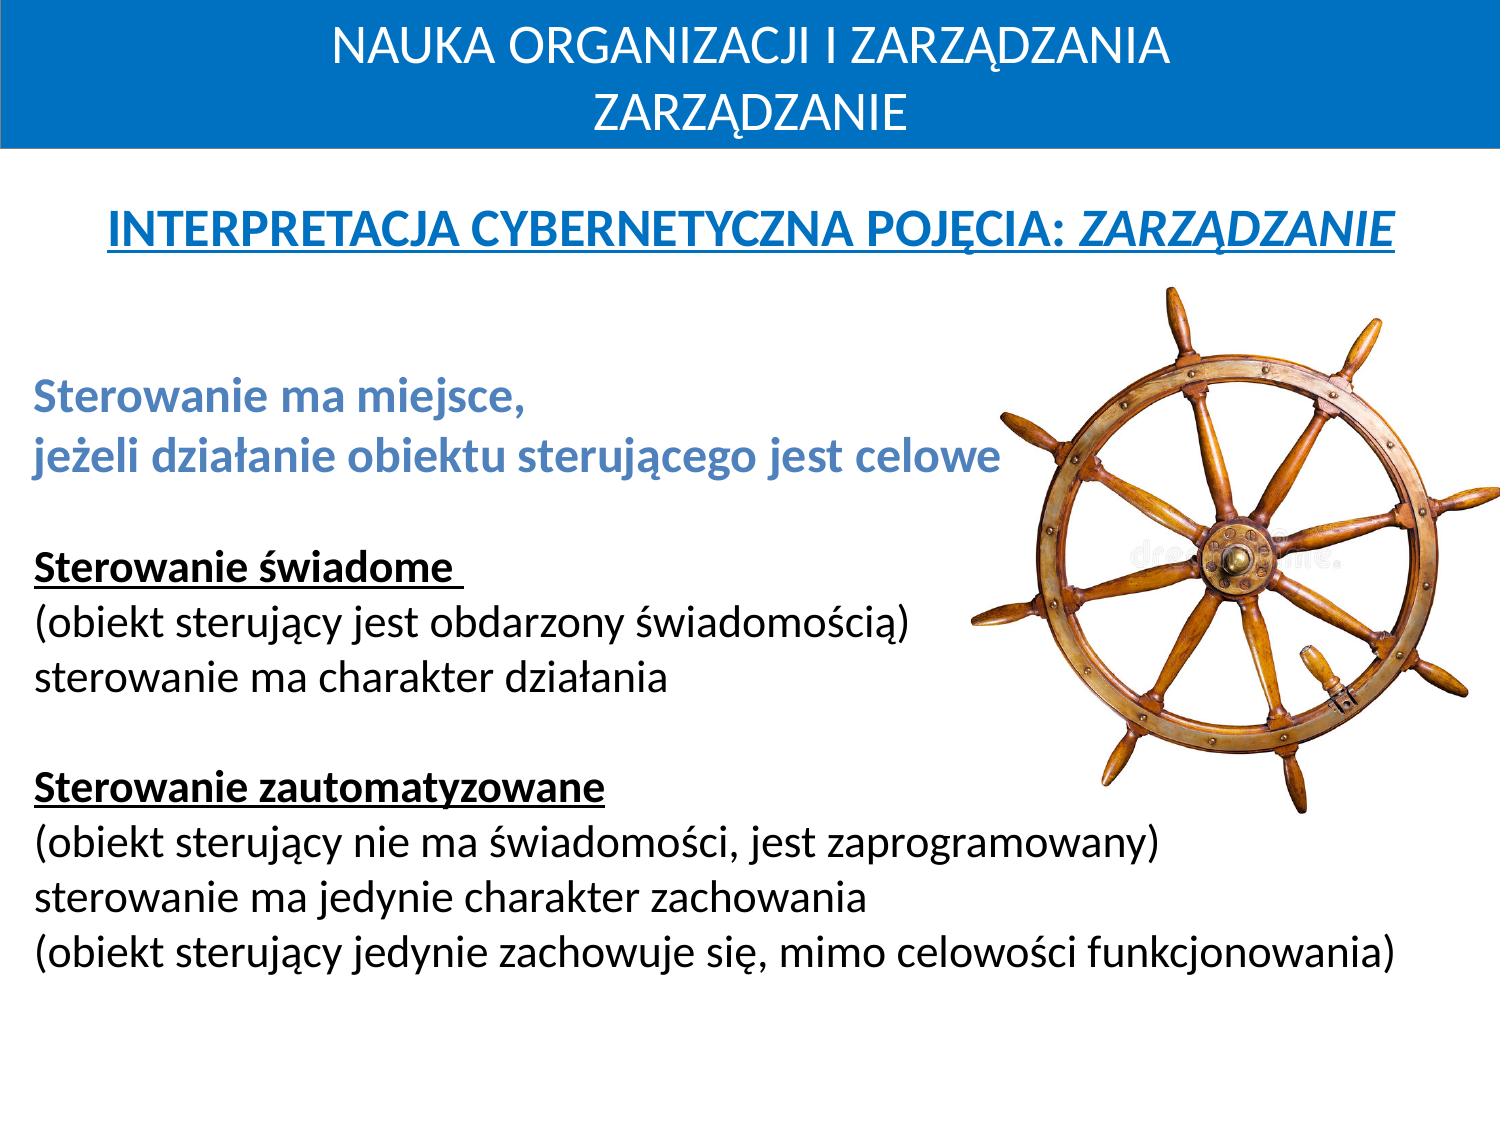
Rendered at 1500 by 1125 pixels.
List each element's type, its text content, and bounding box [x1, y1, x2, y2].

text_box NAUKA ORGANIZACJI I ZARZĄDZANIA ZARZĄDZANIE [0, 0, 1500, 149]
list INTERPRETACJA CYBERNETYCZNA POJĘCIA: ZARZĄDZANIE Sterowanie ma miejsce, jeżeli działanie obiektu sterującego jest celowe Sterowanie świadome (obiekt sterujący jest obdarzony świadomością) sterowanie ma charakter działania Sterowanie zautomatyzowane (obiekt sterujący nie ma świadomości, jest zaprogramowany) sterowanie ma jedynie charakter zachowania (obiekt sterujący jedynie zachowuje się, mimo celowości funkcjonowania) [18, 184, 1484, 1125]
picture [963, 278, 1500, 819]
